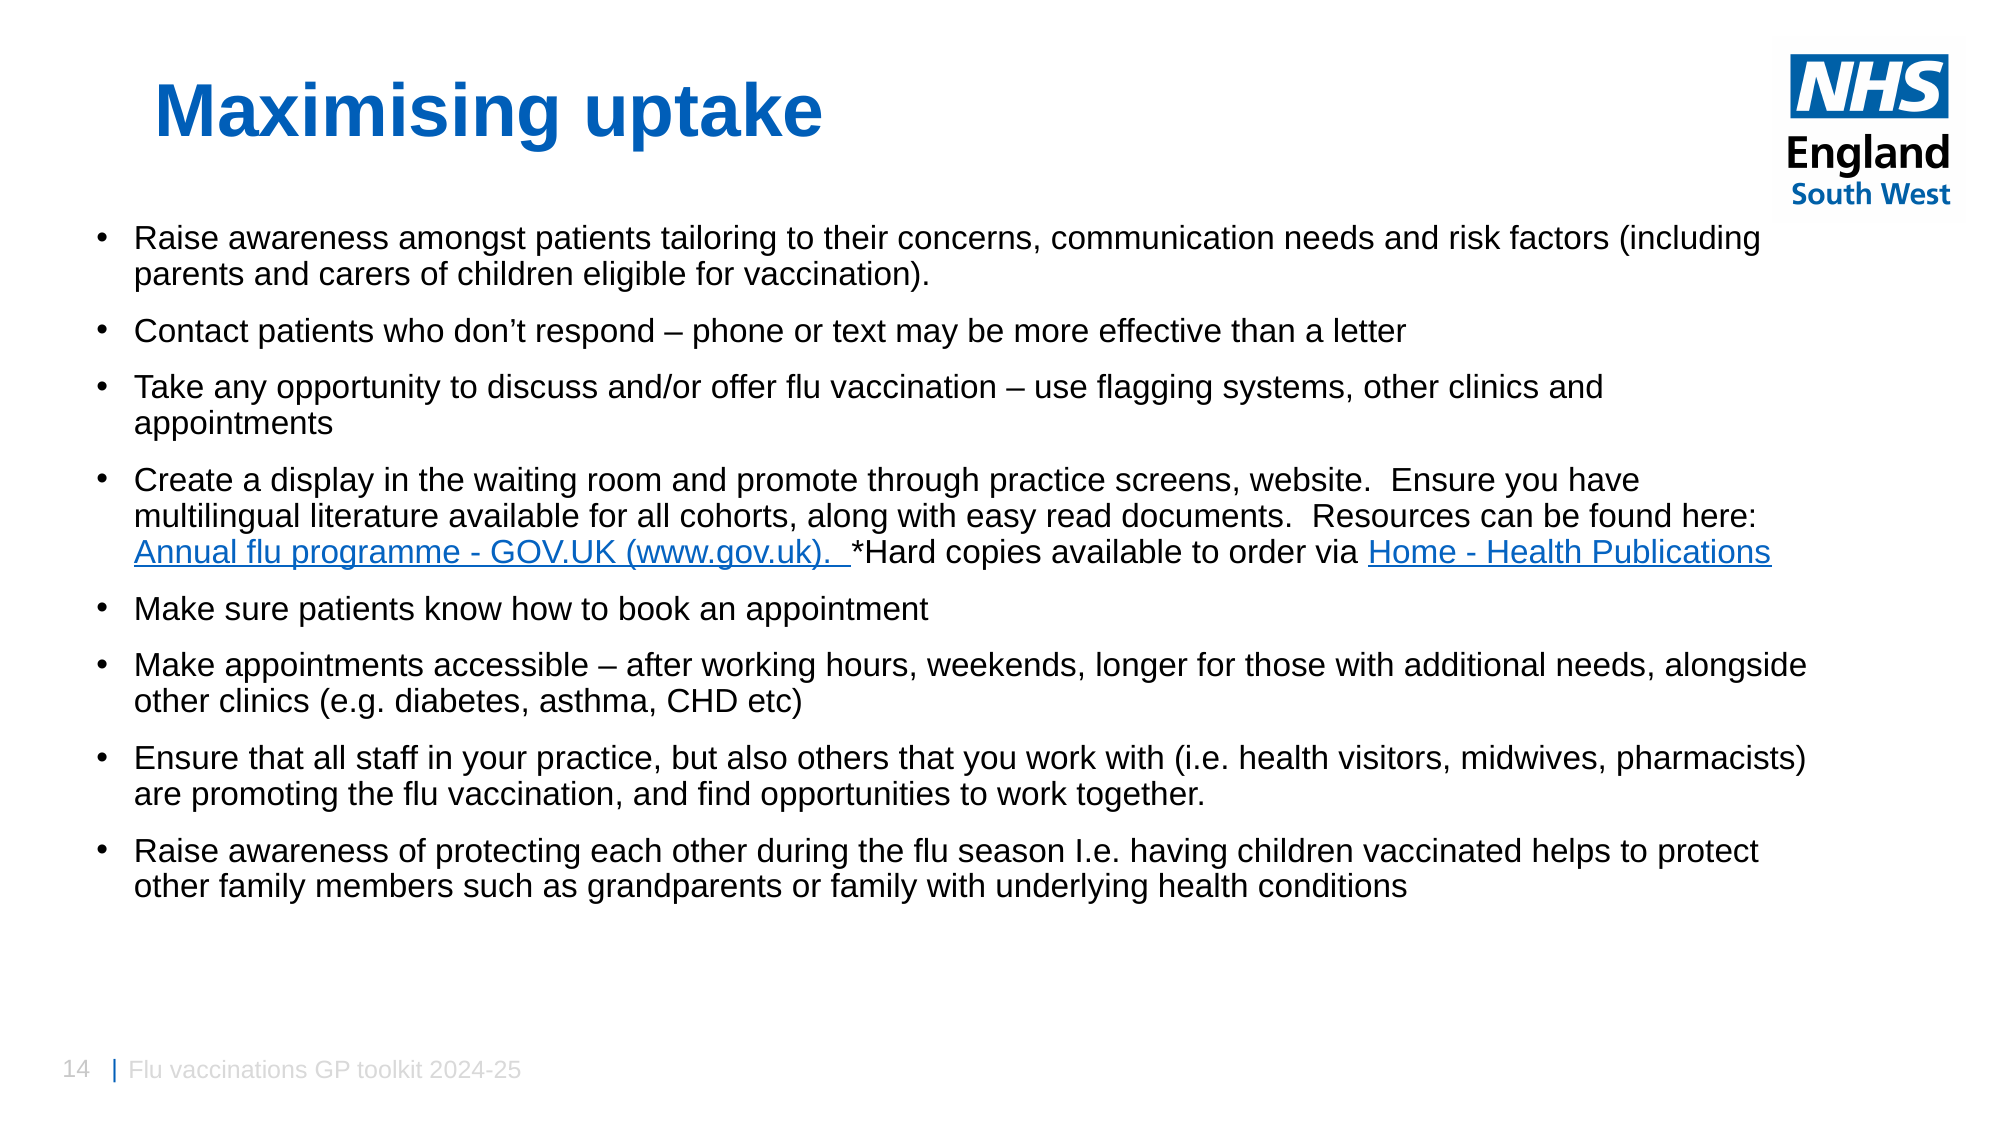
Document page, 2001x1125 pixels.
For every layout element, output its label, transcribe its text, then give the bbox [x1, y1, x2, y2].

footer Flu vaccinations GP toolkit 2024-25 [113, 1038, 1053, 1099]
title Maximising uptake [139, 61, 1886, 162]
list Raise awareness amongst patients tailoring to their concerns, communication needs and risk factors (including parents and carers of children eligible for vaccination). Contact patients who don’t respond – phone or text may be more effective than a letter Take any opportunity to discuss and/or offer flu vaccination – use flagging systems, other clinics and appointments Create a display in the waiting room and promote through practice screens, website. Ensure you have multilingual literature available for all cohorts, along with easy read documents. Resources can be found here: Annual flu programme - GOV.UK (www.gov.uk). *Hard copies available to order via Home - Health Publications Make sure patients know how to book an appointment Make appointments accessible – after working hours, weekends, longer for those with additional needs, alongside other clinics (e.g. diabetes, asthma, CHD etc) Ensure that all staff in your practice, but also others that you work with (i.e. health visitors, midwives, pharmacists) are promoting the flu vaccination, and find opportunities to work together. Raise awareness of protecting each other during the flu season I.e. having children vaccinated helps to protect other family members such as grandparents or family with underlying health conditions [81, 213, 1827, 793]
picture [1772, 36, 1966, 223]
